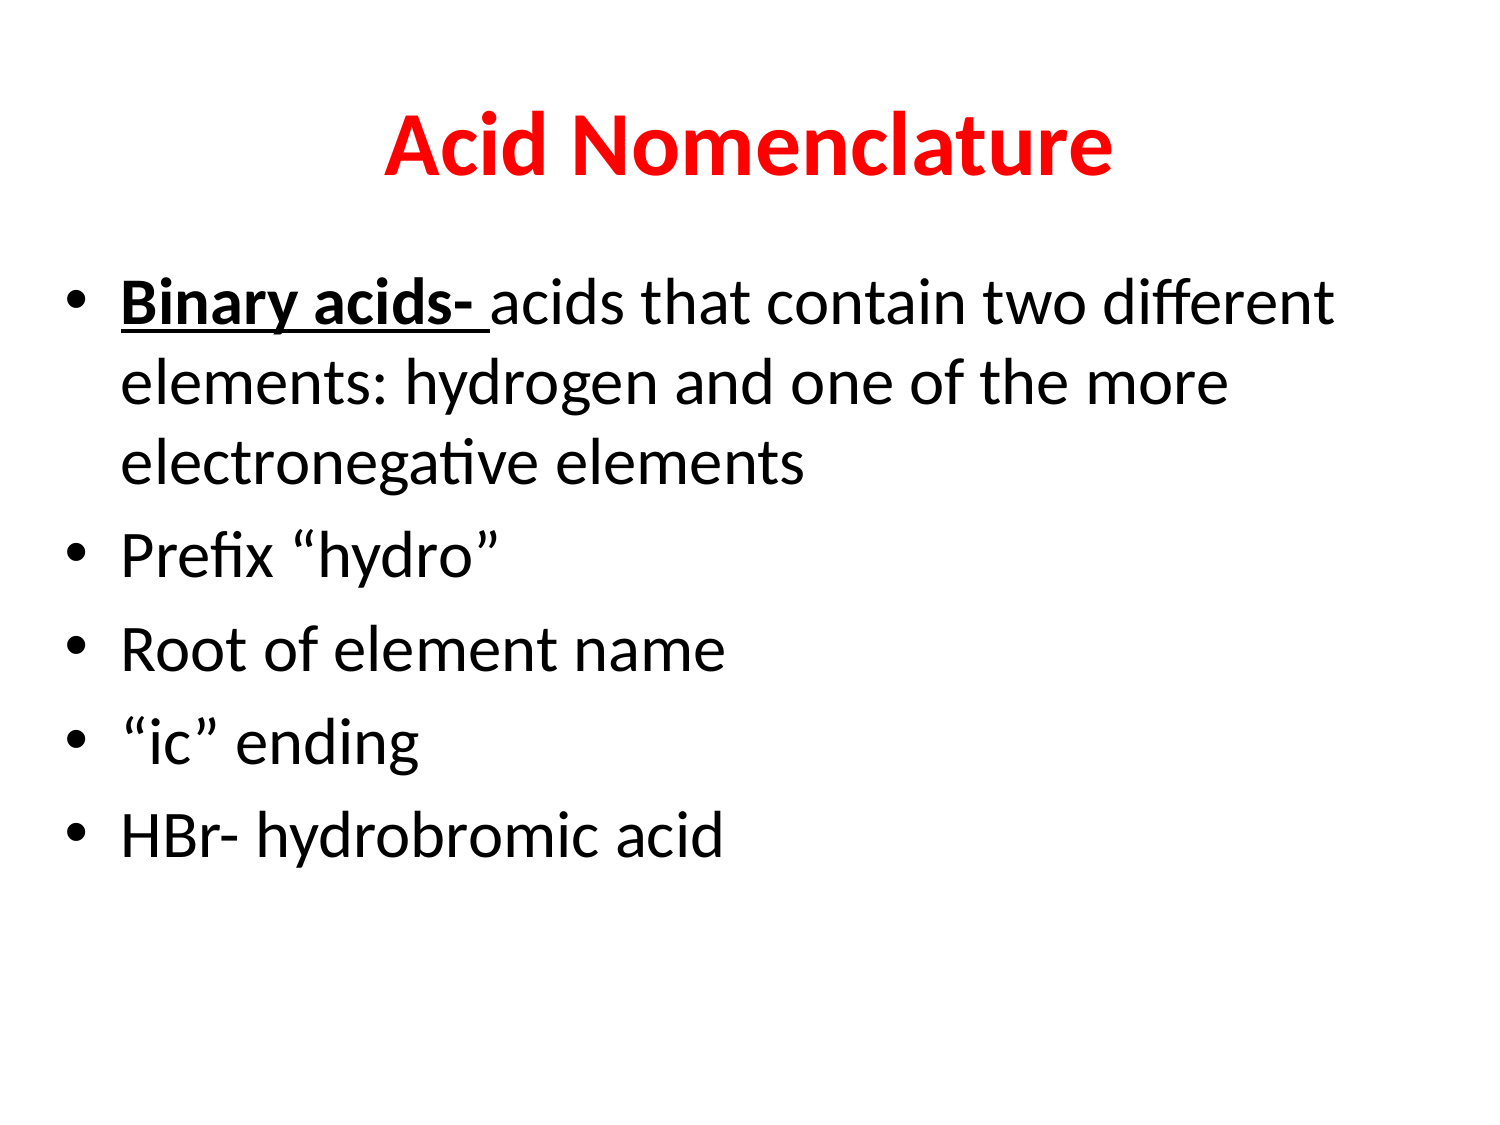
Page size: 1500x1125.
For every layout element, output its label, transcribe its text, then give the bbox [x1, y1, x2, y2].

title Acid Nomenclature [75, 45, 1425, 233]
list Binary acids- acids that contain two different elements: hydrogen and one of the more electronegative elements Prefix “hydro” Root of element name “ic” ending HBr- hydrobromic acid [49, 250, 1445, 1001]
